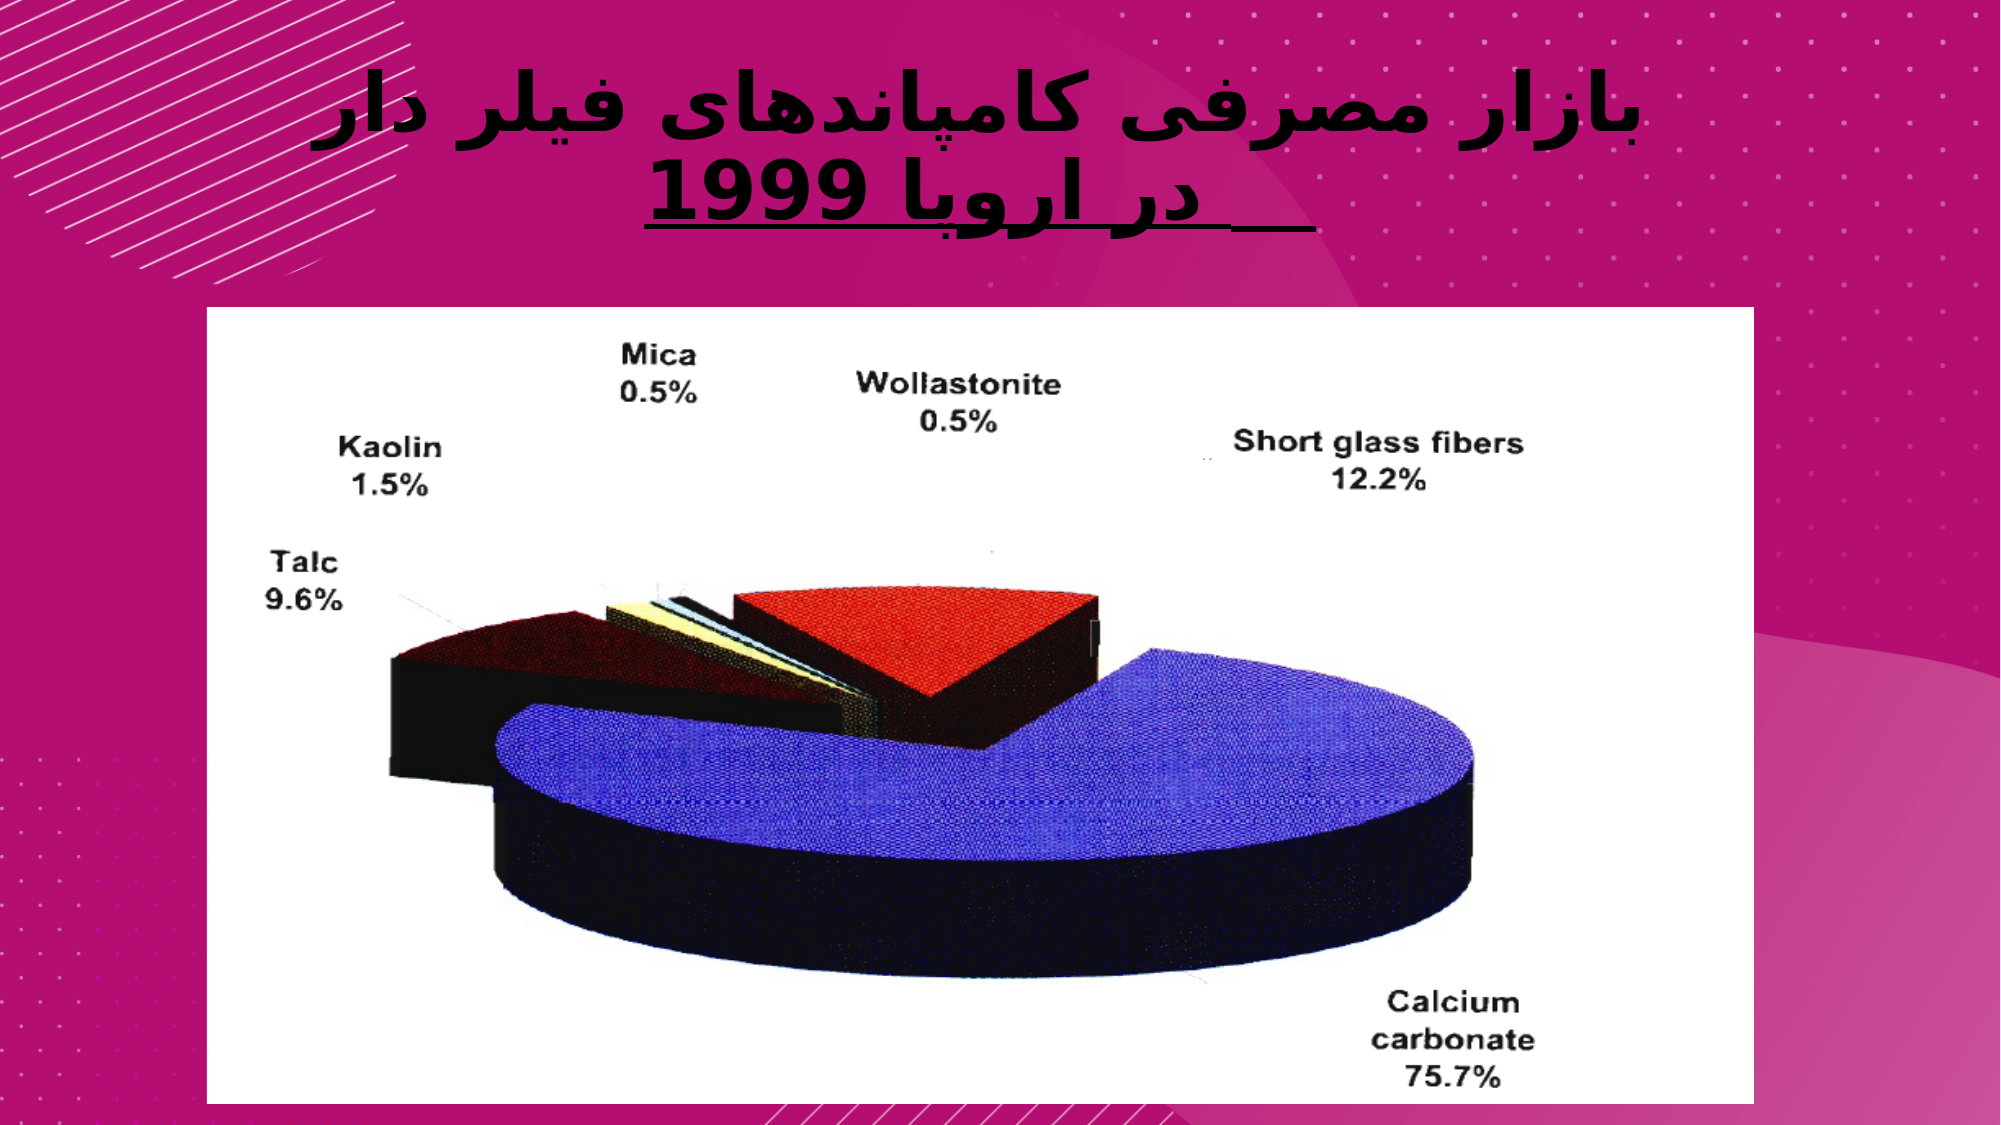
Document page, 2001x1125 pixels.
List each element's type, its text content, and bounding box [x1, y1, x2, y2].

picture [0, 0, 2001, 1125]
title بازار مصرفی کامپاندهای فیلر دار در اروپا 1999 [158, 53, 1803, 245]
